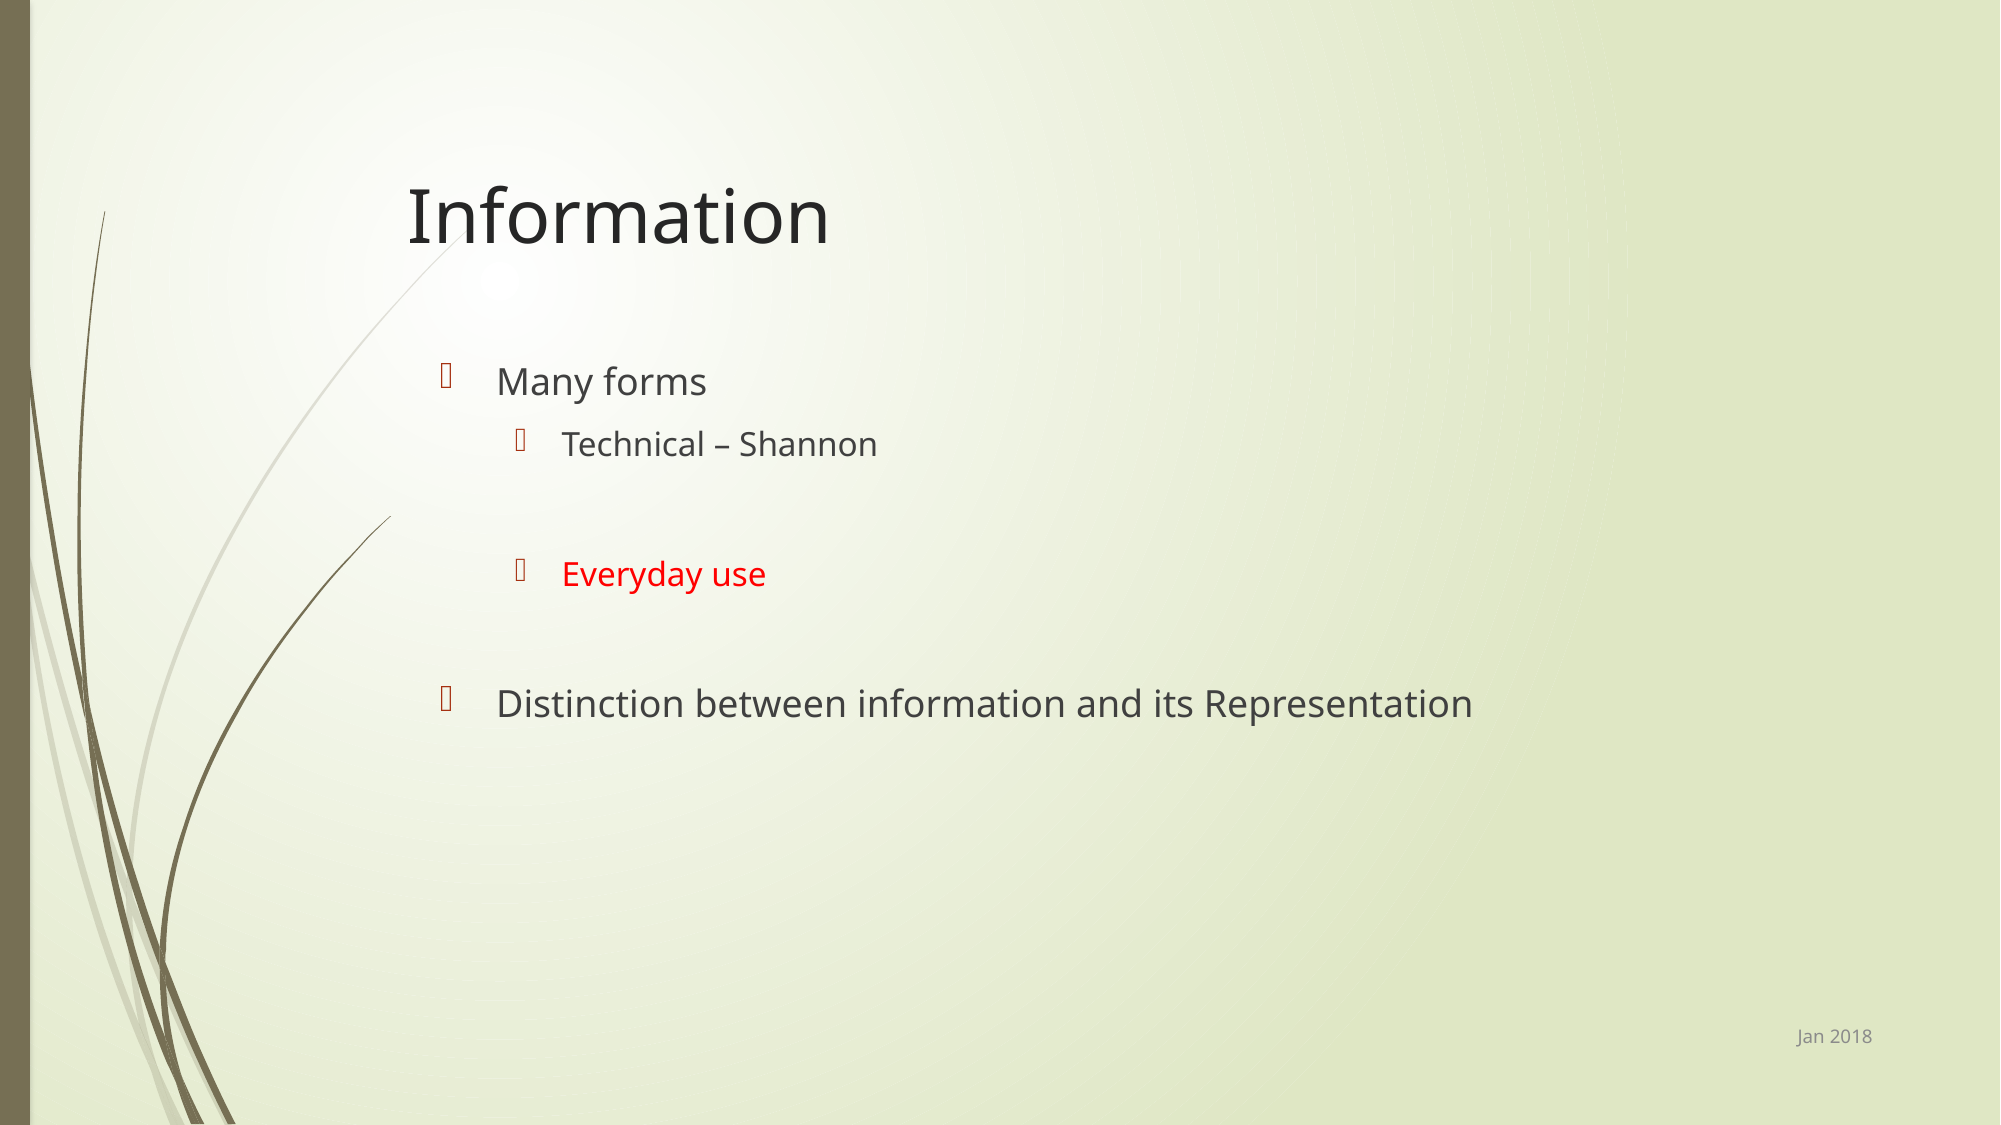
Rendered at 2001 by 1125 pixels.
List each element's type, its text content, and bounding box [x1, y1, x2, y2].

list Many forms Technical – Shannon Everyday use Distinction between information and its Representation [424, 350, 1888, 988]
title Information [392, 141, 1732, 267]
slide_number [1699, 1005, 1888, 1067]
